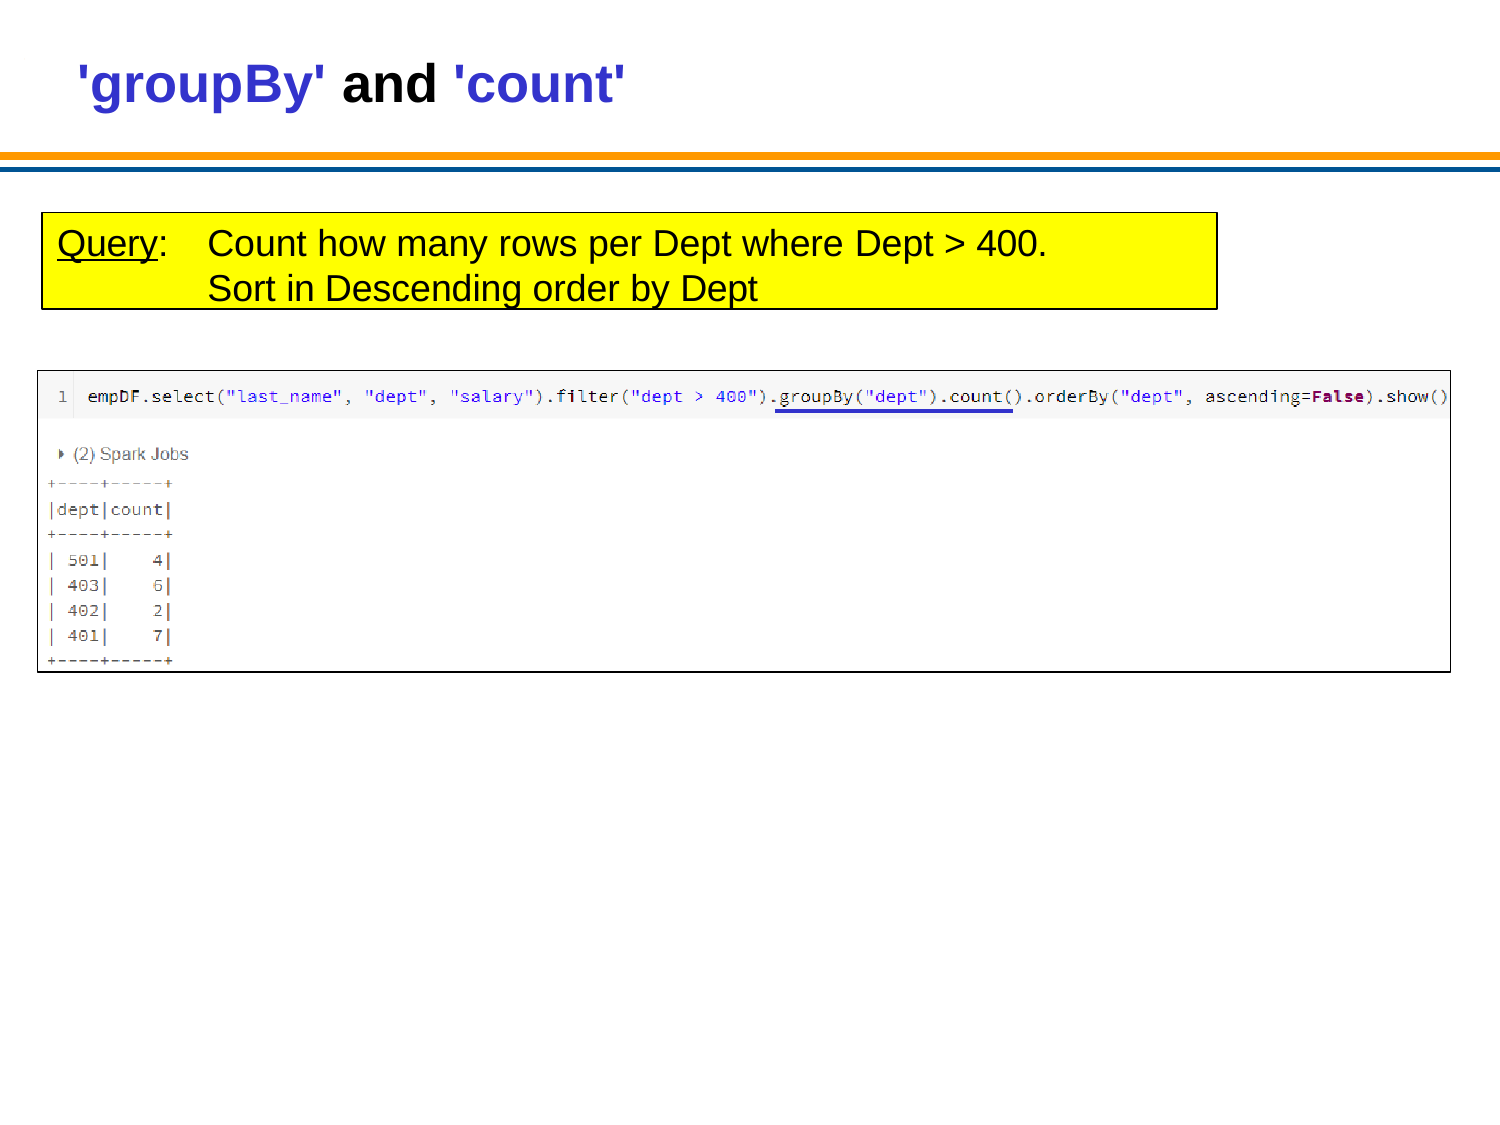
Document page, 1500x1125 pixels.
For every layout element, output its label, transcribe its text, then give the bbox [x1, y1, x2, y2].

text_box [24, 37, 250, 125]
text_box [36, 369, 1452, 674]
title 'groupBy' and 'count' [37, 46, 1463, 237]
text_box Query: Count how many rows per Dept where Dept > 400. Sort in Descending order by Dept [42, 212, 1218, 309]
